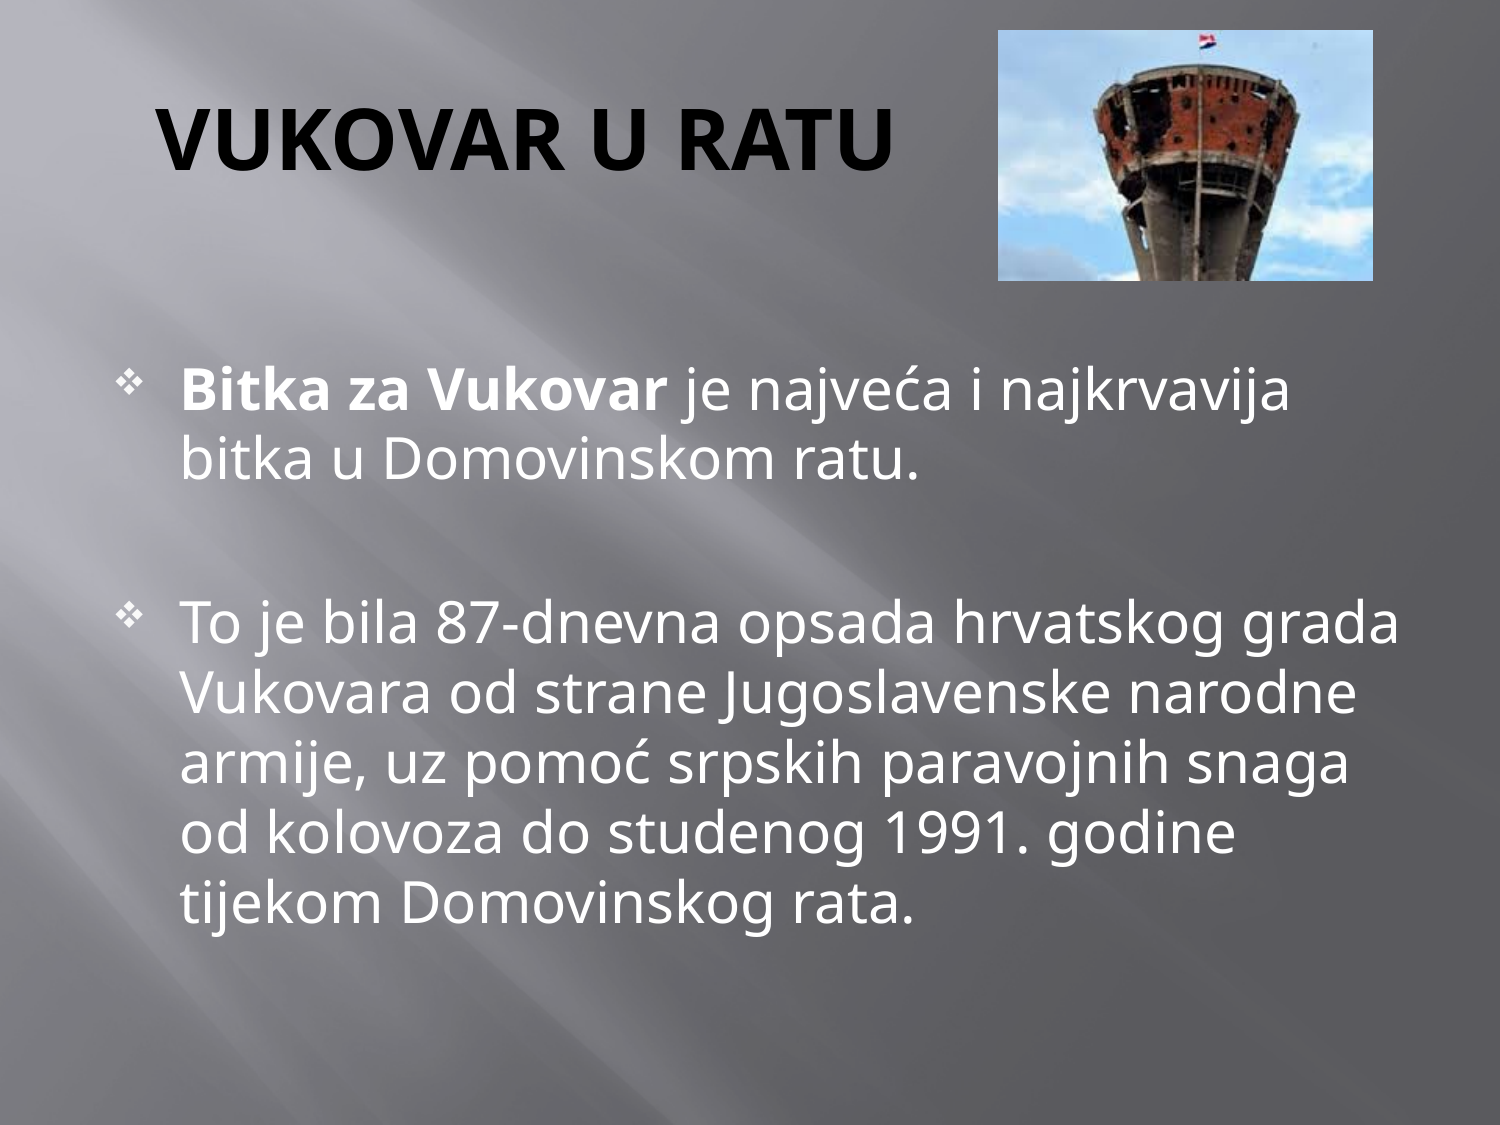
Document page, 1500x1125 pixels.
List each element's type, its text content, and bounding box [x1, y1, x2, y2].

list Bitka za Vukovar je najveća i najkrvavija bitka u Domovinskom ratu. To je bila 87-dnevna opsada hrvatskog grada Vukovara od strane Jugoslavenske narodne armije, uz pomoć srpskih paravojnih snaga od kolovoza do studenog 1991. godine tijekom Domovinskog rata. [75, 262, 1425, 1035]
title VUKOVAR U RATU [0, 42, 997, 231]
picture [997, 30, 1374, 282]
